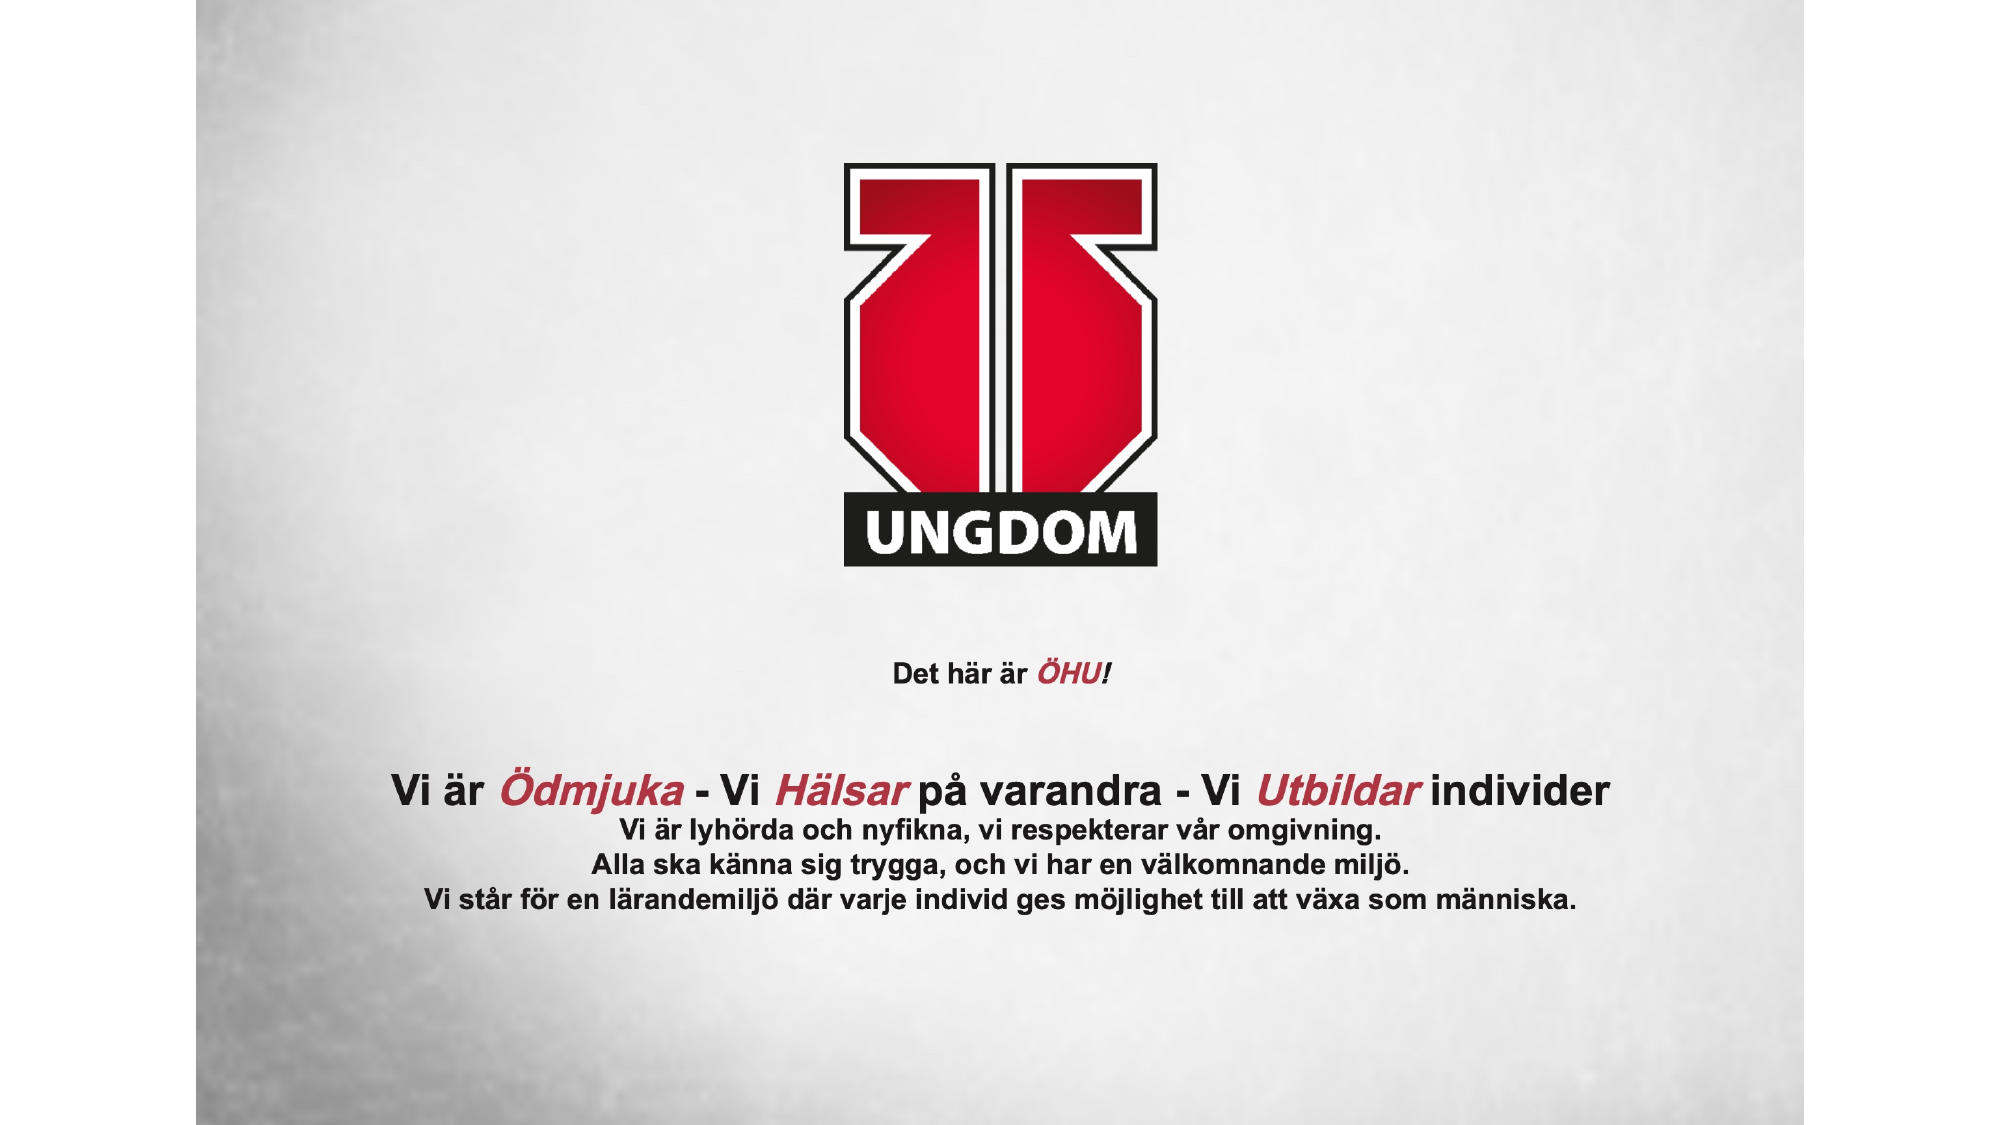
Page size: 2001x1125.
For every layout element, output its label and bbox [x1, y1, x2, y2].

picture [195, 0, 1805, 1125]
